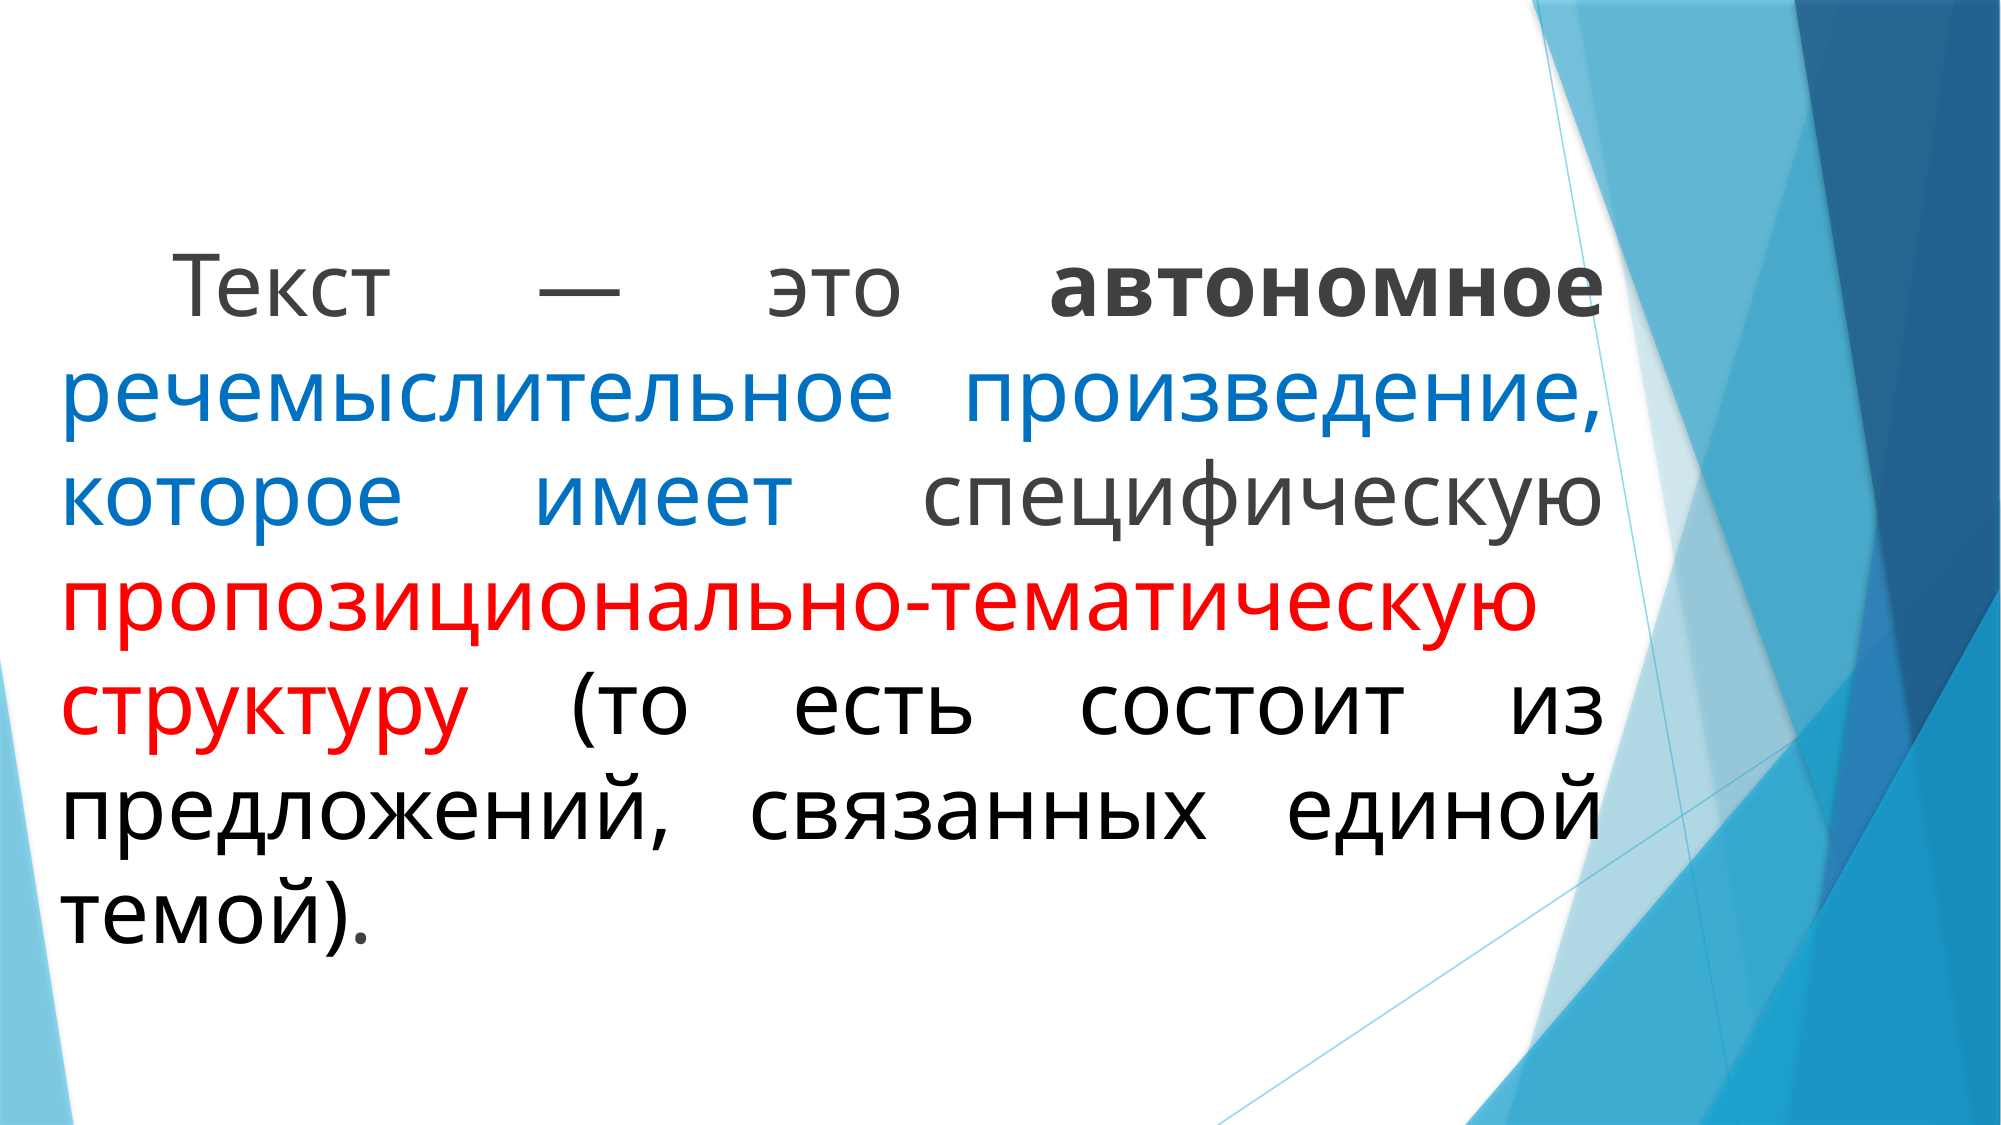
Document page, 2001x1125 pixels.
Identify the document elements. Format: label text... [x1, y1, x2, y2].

list Текст ― это автономное речемыслительное произведение, которое имеет специфическую пропозиционально-тематическую структуру (то есть состоит из предложений, связанных единой темой). [44, 221, 1622, 980]
